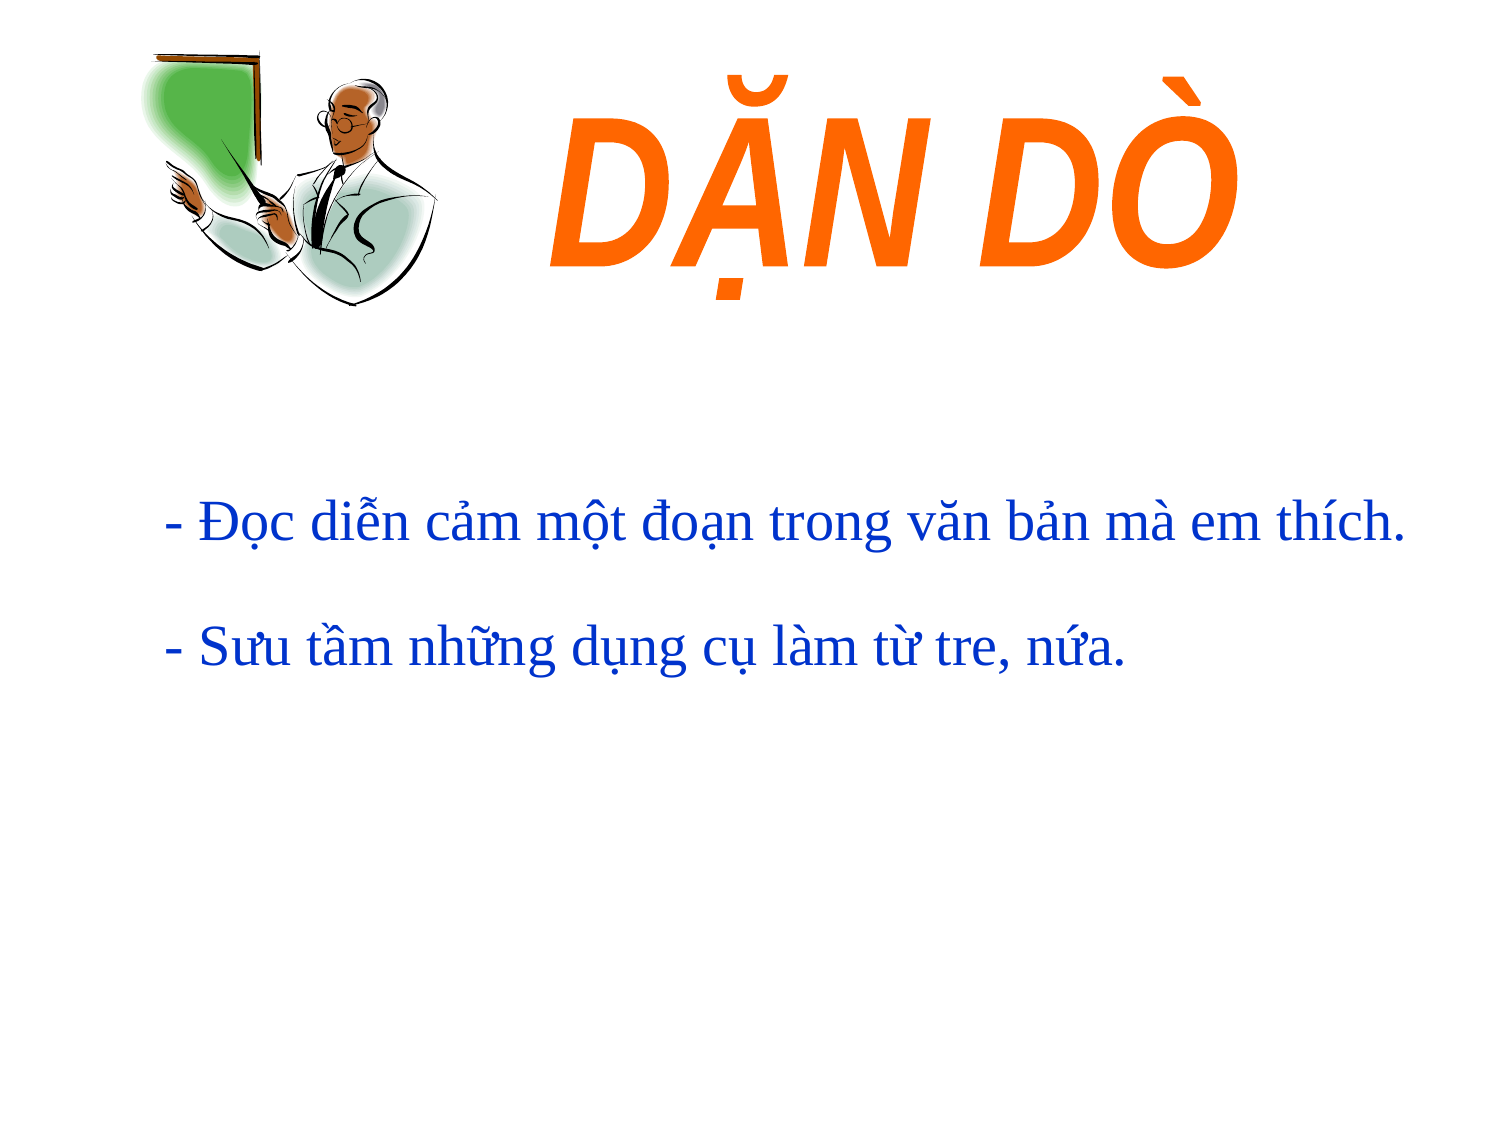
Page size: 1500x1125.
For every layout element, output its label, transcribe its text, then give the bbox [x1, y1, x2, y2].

text_box - Sưu tầm những dụng cụ làm từ tre, nứa. [150, 600, 1388, 685]
picture [137, 49, 438, 307]
text_box - Đọc diễn cảm một đoạn trong văn bản mà em thích. [150, 474, 1450, 560]
